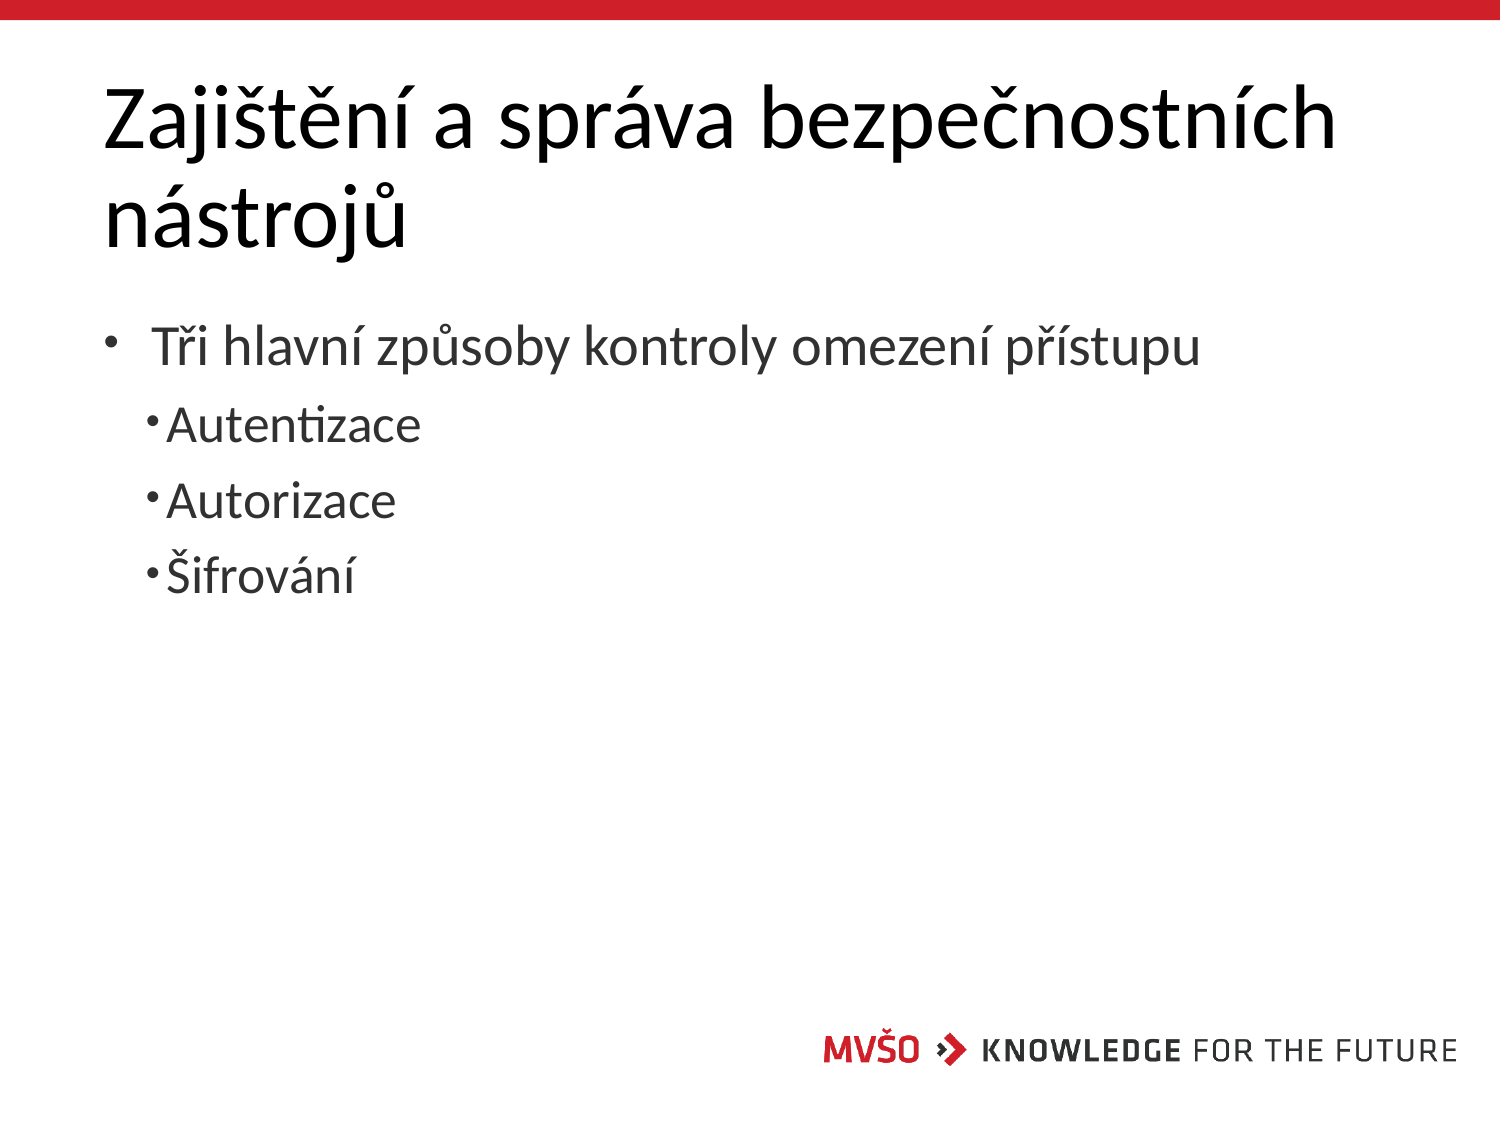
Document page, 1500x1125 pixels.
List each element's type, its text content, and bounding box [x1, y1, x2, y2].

title Zajištění a správa bezpečnostních nástrojů [88, 59, 1412, 278]
picture [824, 1028, 1456, 1066]
list Tři hlavní způsoby kontroly omezení přístupu Autentizace Autorizace Šifrování [88, 299, 1412, 969]
